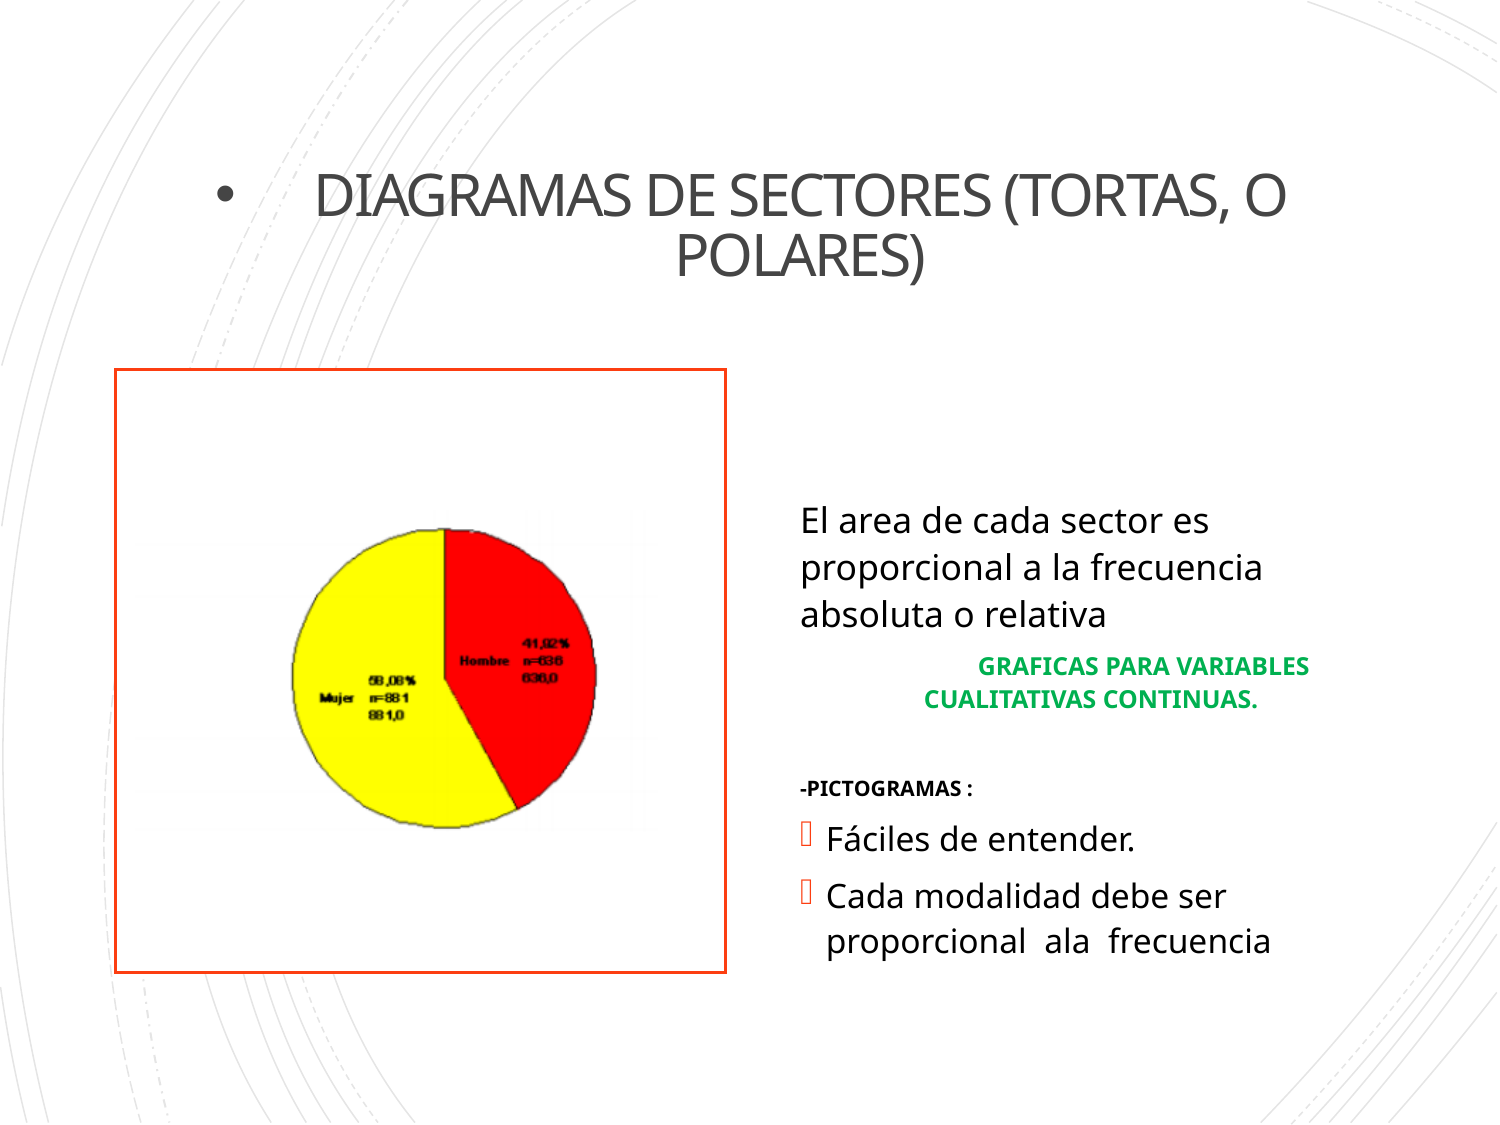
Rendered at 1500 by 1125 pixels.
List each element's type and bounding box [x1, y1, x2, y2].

text_box [0, 0, 1498, 1125]
picture [135, 510, 706, 832]
